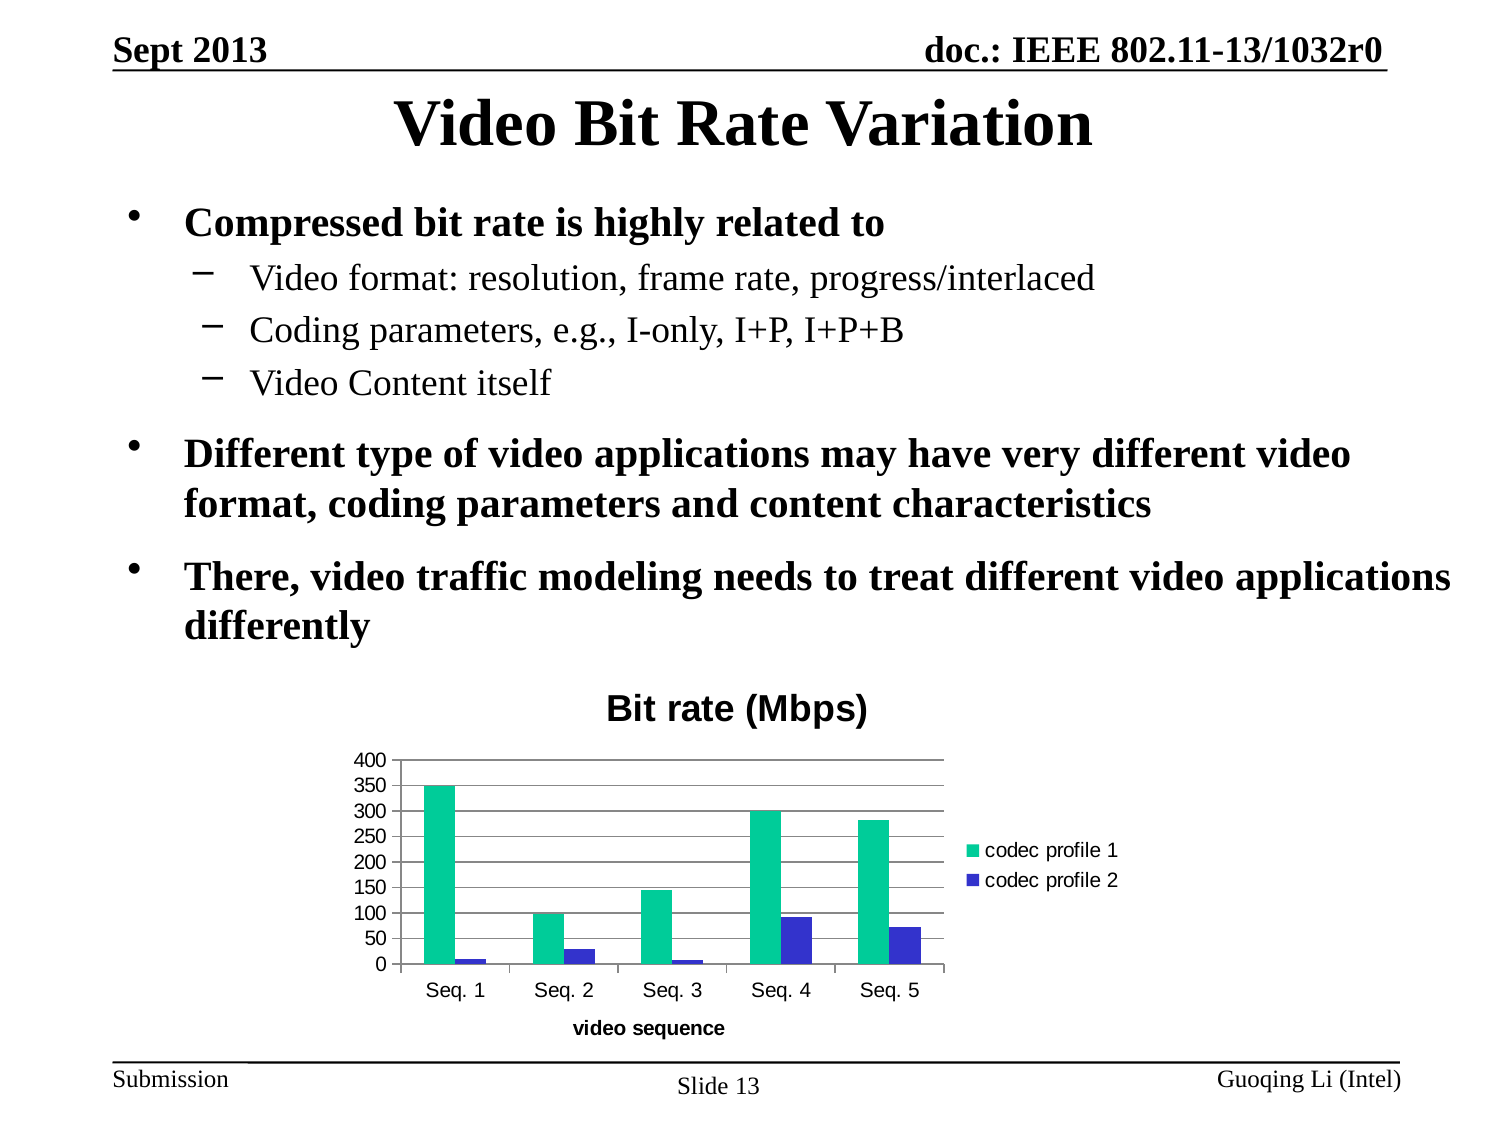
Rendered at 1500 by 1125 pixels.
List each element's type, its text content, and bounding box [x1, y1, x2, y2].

title Video Bit Rate Variation [74, 12, 1413, 226]
text_box Slide 13 [662, 1080, 800, 1093]
list Compressed bit rate is highly related to Video format: resolution, frame rate, progress/interlaced Coding parameters, e.g., I-only, I+P, I+P+B Video Content itself Different type of video applications may have very different video format, coding parameters and content characteristics There, video traffic modeling needs to treat different video applications differently [111, 187, 1488, 676]
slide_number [112, 24, 270, 71]
chart [337, 659, 1138, 1072]
footer Guoqing Li (Intel) [1214, 1062, 1402, 1093]
